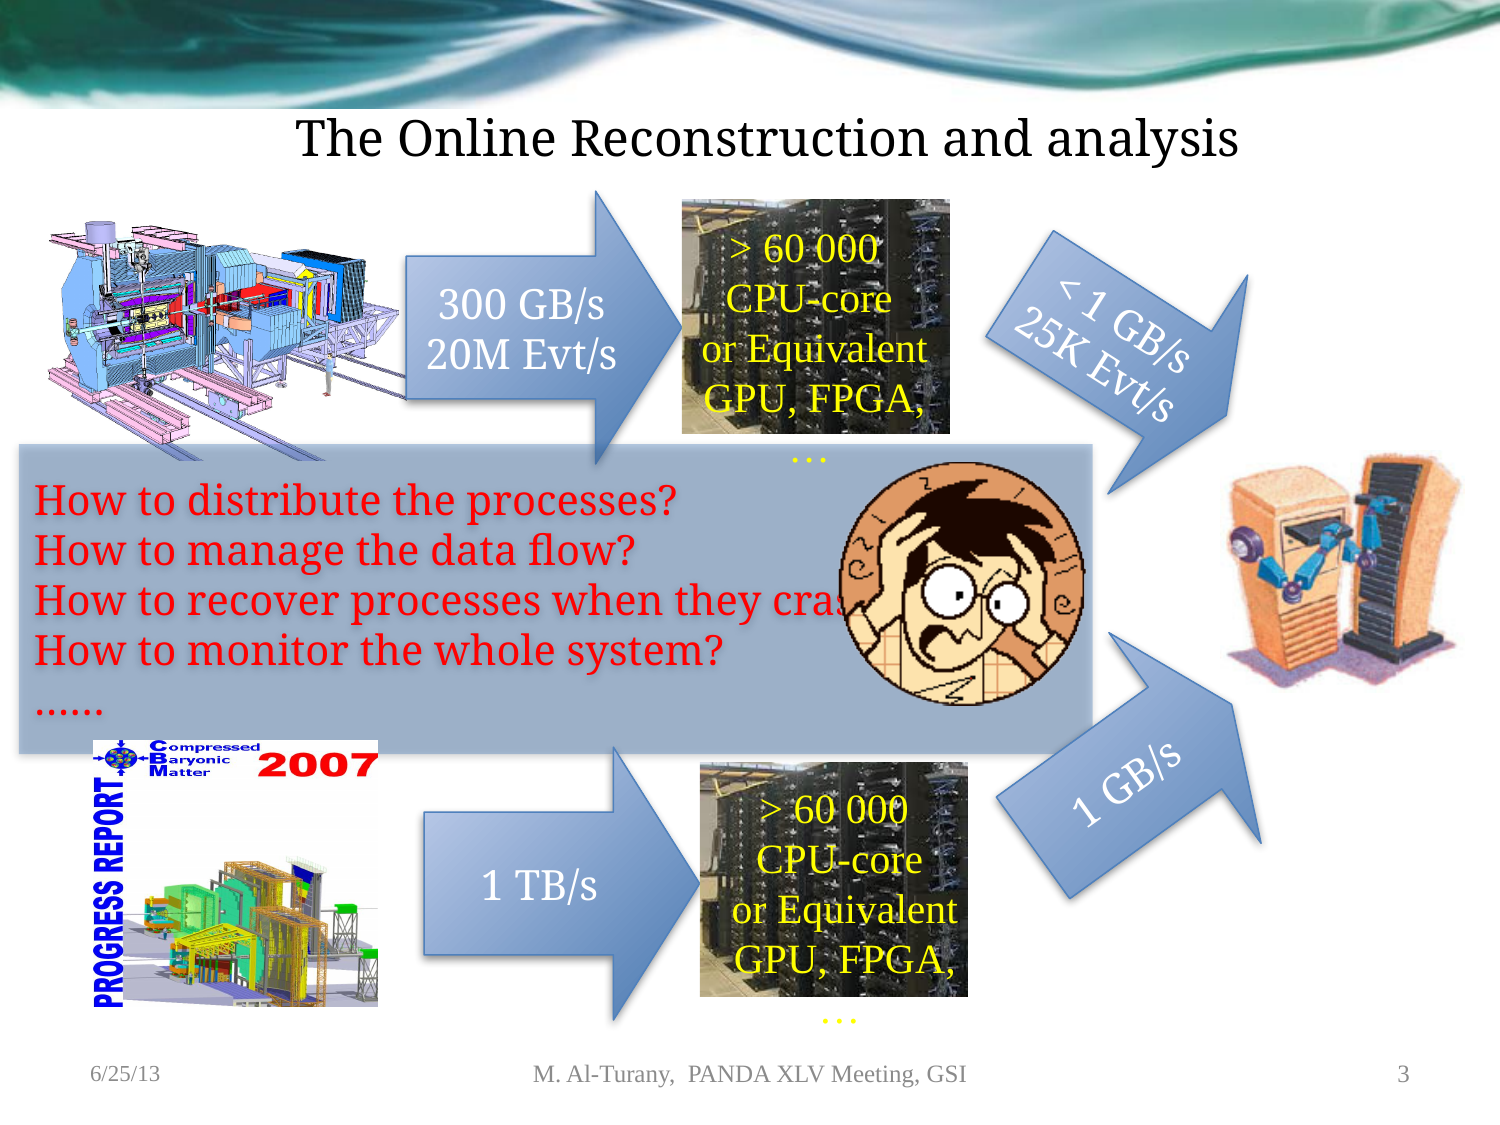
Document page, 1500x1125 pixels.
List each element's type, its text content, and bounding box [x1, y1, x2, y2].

picture [40, 213, 407, 461]
text_box < 1 GB/s 25K Evt/s [985, 230, 1249, 495]
picture [681, 199, 951, 434]
text_box > 60 000 CPU-core or Equivalent GPU, FPGA, … [691, 774, 988, 1039]
picture [1220, 450, 1465, 694]
text_box How to distribute the processes? How to manage the data flow? How to recover processes when they crash? How to monitor the whole system? …… [18, 444, 1093, 755]
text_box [92, 739, 379, 1008]
picture [837, 462, 1090, 706]
text_box 1 GB/s [995, 632, 1262, 900]
footer M. Al-Turany, PANDA XLV Meeting, GSI [512, 1042, 988, 1103]
text_box 1 TB/s [423, 746, 691, 1021]
picture [0, 0, 1500, 109]
title The Online Reconstruction and analysis [93, 99, 1443, 250]
text_box 300 GB/s 20M Evt/s [412, 190, 661, 441]
slide_number 3 [1074, 1042, 1425, 1103]
text_box > 60 000 CPU-core or Equivalent GPU, FPGA, … [661, 213, 957, 479]
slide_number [75, 1042, 425, 1103]
picture [699, 762, 969, 997]
